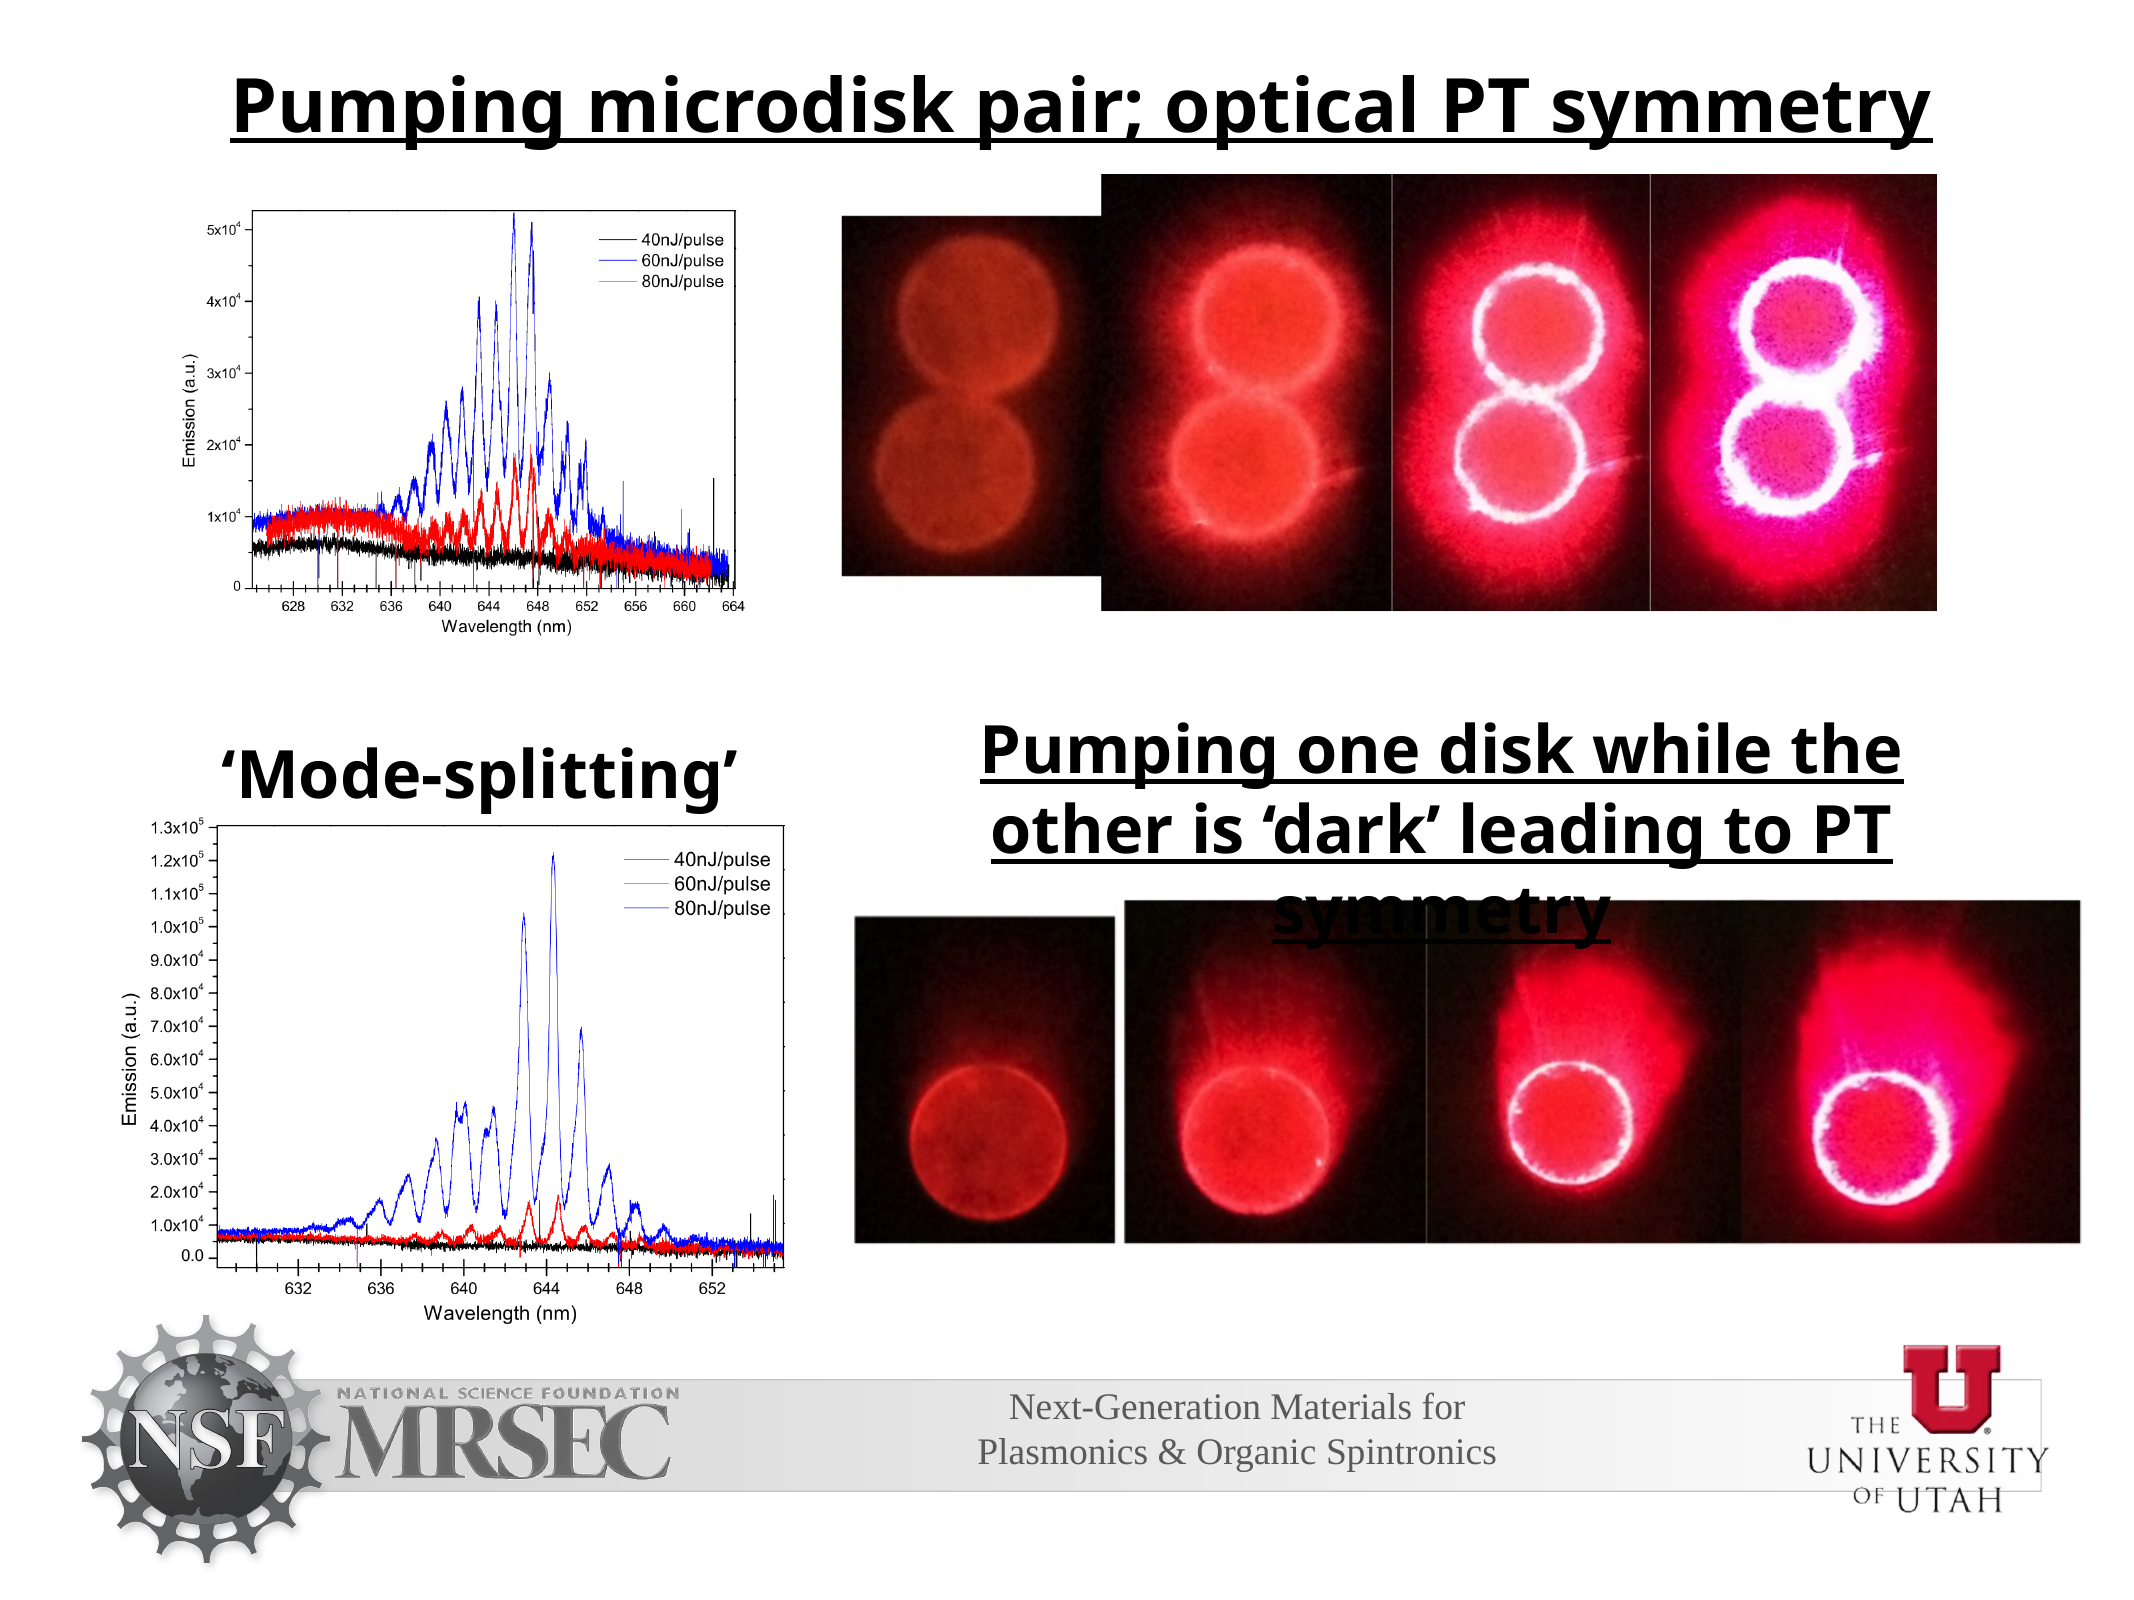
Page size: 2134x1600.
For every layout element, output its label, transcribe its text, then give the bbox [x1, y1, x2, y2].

picture [853, 899, 2082, 1246]
text_box ‘Mode-splitting’ [206, 724, 754, 810]
picture [82, 812, 797, 1563]
text_box Pumping microdisk pair; optical PT symmetry [215, 49, 1948, 155]
text_box Pumping one disk while the other is ‘dark’ leading to PT symmetry [866, 699, 2017, 898]
picture [166, 199, 747, 644]
picture [1791, 1299, 2067, 1575]
picture [841, 174, 1937, 613]
